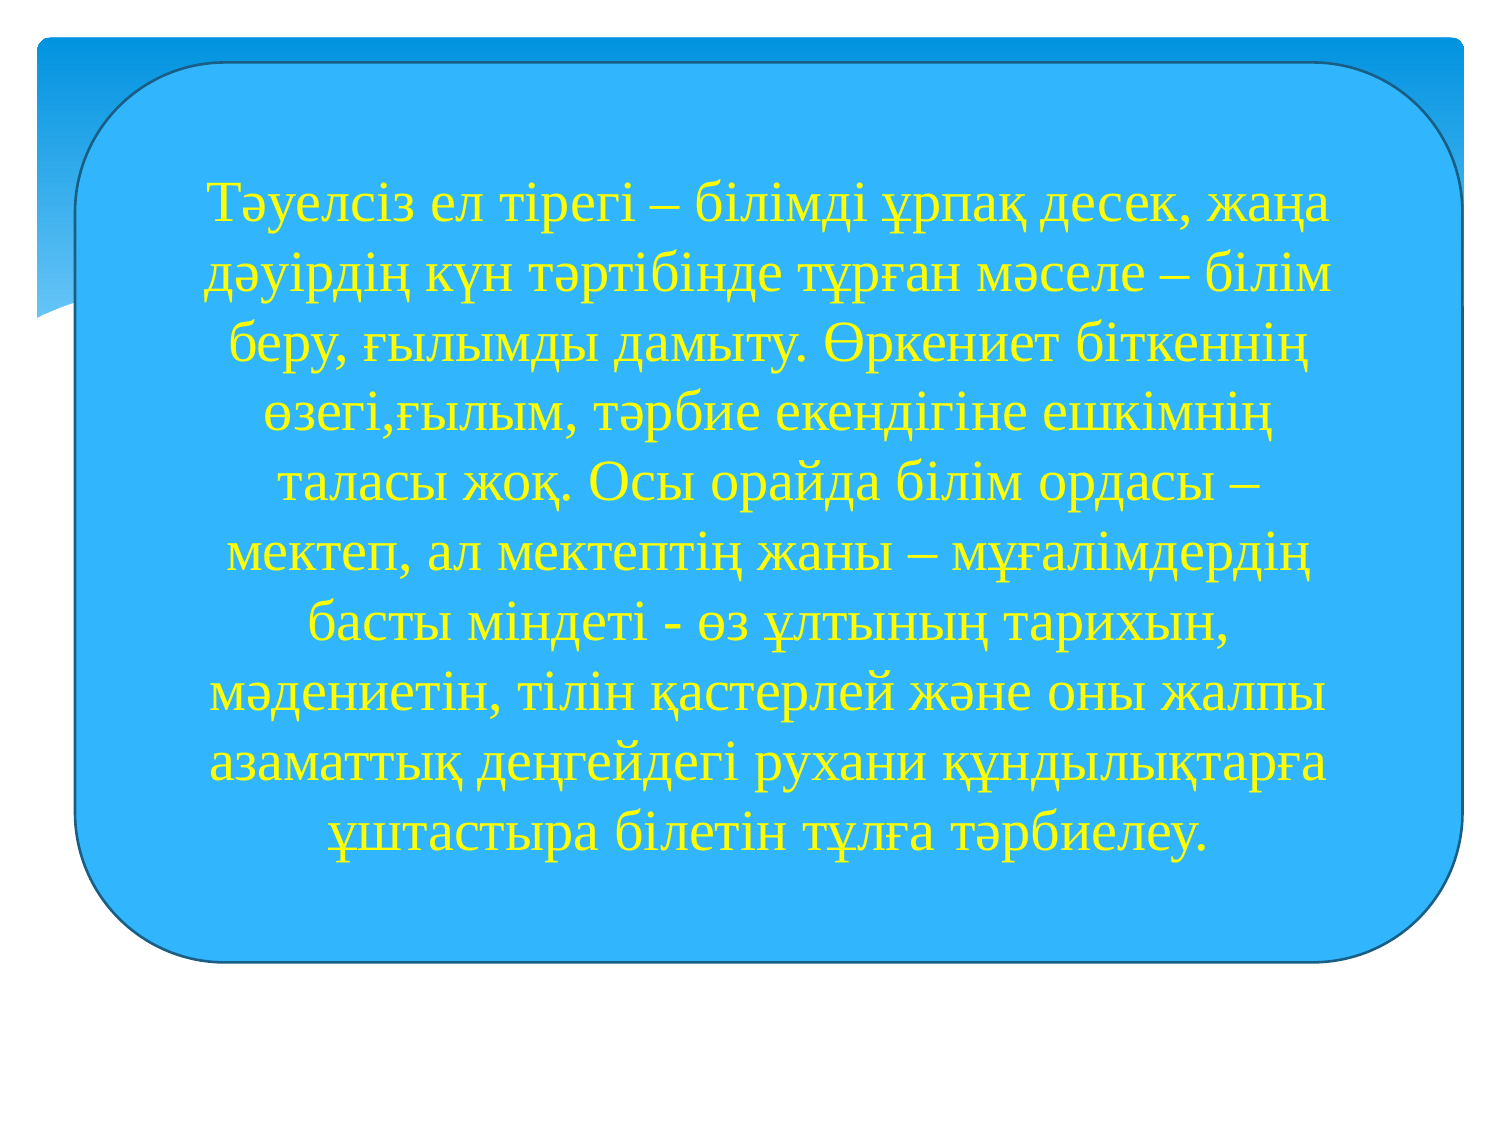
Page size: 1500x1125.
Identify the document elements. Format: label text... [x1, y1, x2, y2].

text_box [73, 61, 1464, 964]
text_box Тәуелсіз ел тірегі – білімді ұрпақ десек, жаңа дәуірдің күн тәртібінде тұрған мәселе – білім беру, ғылымды дамыту. Өркениет біткеннің өзегі,ғылым, тәрбие екендігіне ешкімнің таласы жоқ. Осы орайда білім ордасы – мектеп, ал мектептің жаны – мұғалімдердің басты міндеті - өз ұлтының тарихын, мәдениетін, тілін қастерлей және оны жалпы азаматтық деңгейдегі рухани құндылықтарға ұштастыра білетін тұлға тәрбиелеу. [162, 155, 1375, 870]
